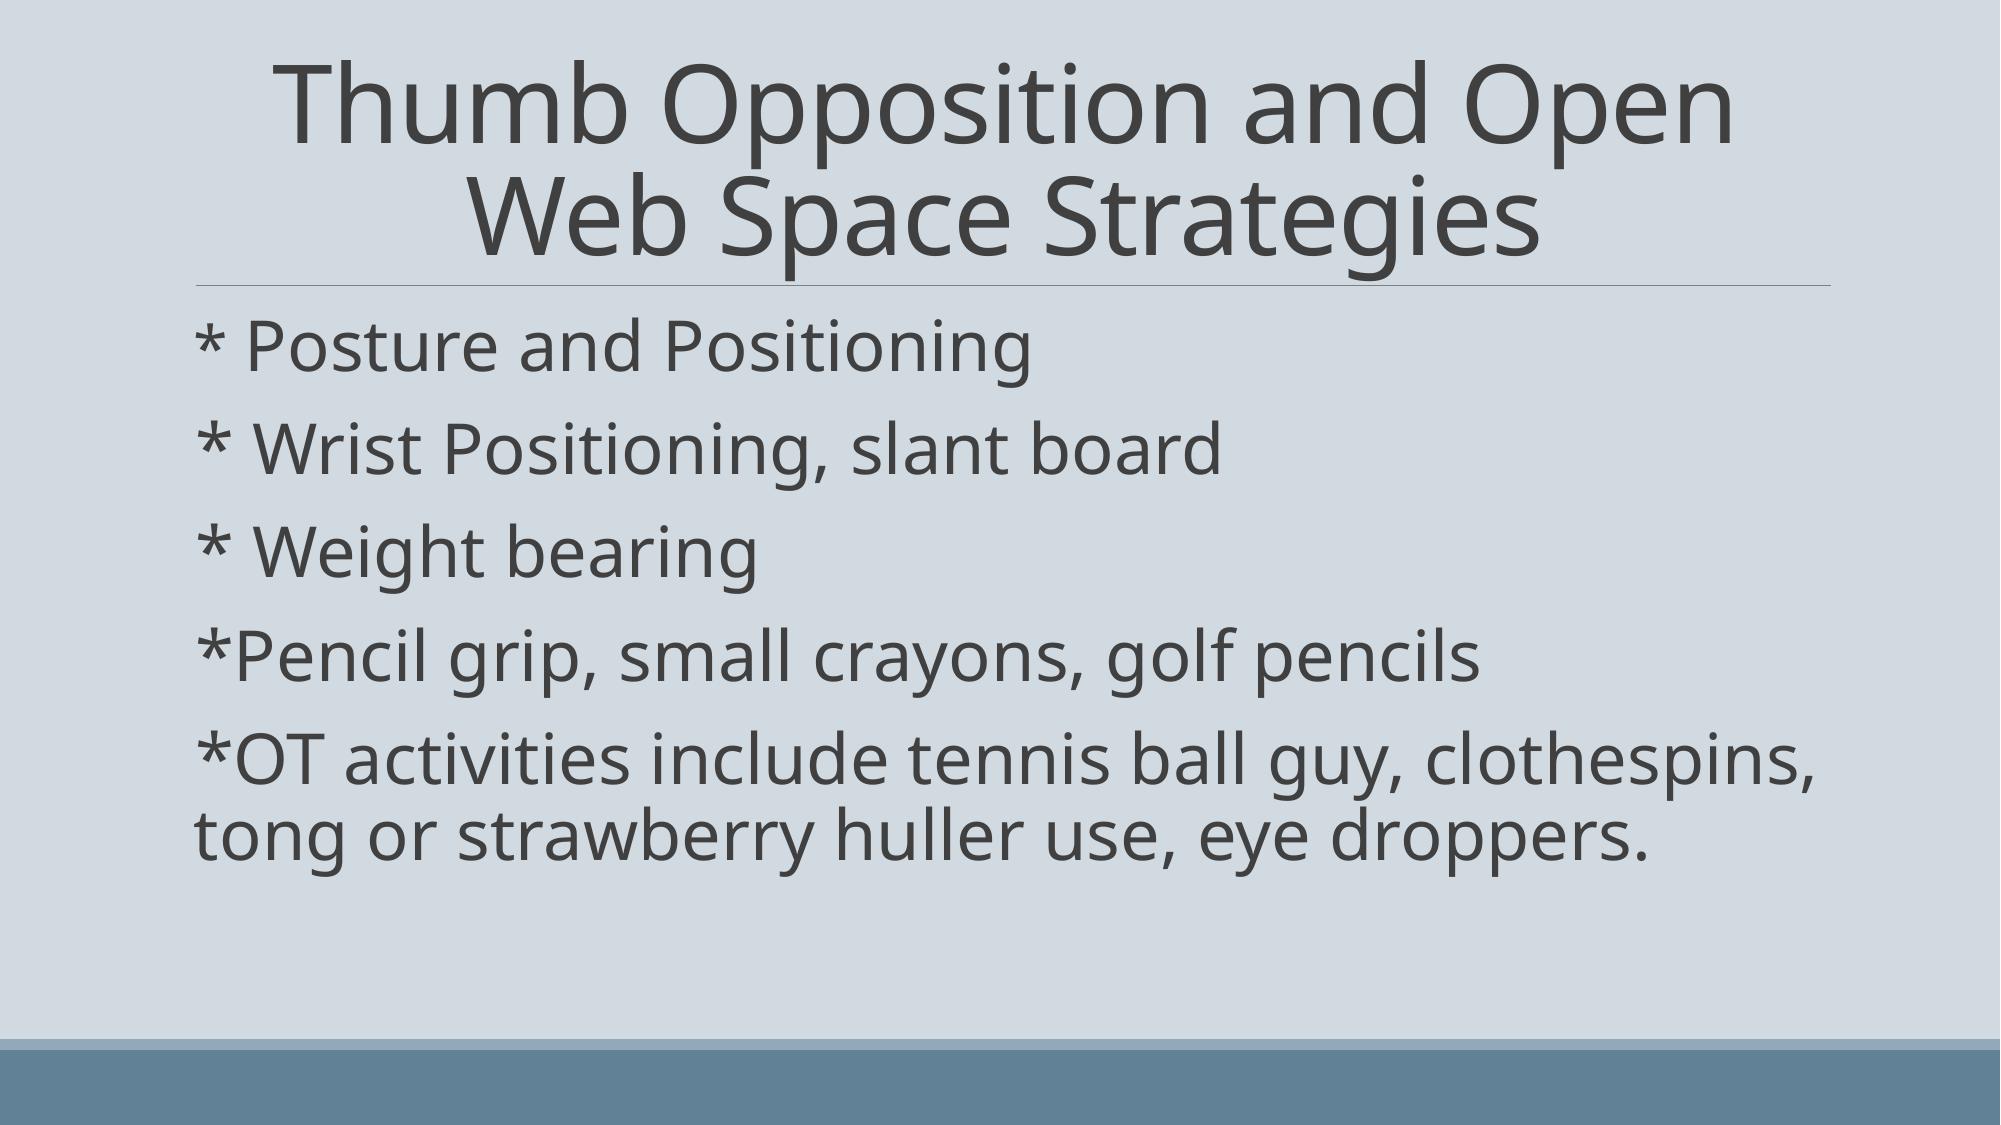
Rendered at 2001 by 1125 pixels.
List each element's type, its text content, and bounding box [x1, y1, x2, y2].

title Thumb Opposition and Open Web Space Strategies [180, 47, 1830, 285]
list * Posture and Positioning * Wrist Positioning, slant board * Weight bearing *Pencil grip, small crayons, golf pencils *OT activities include tennis ball guy, clothespins, tong or strawberry huller use, eye droppers. [180, 302, 1830, 963]
